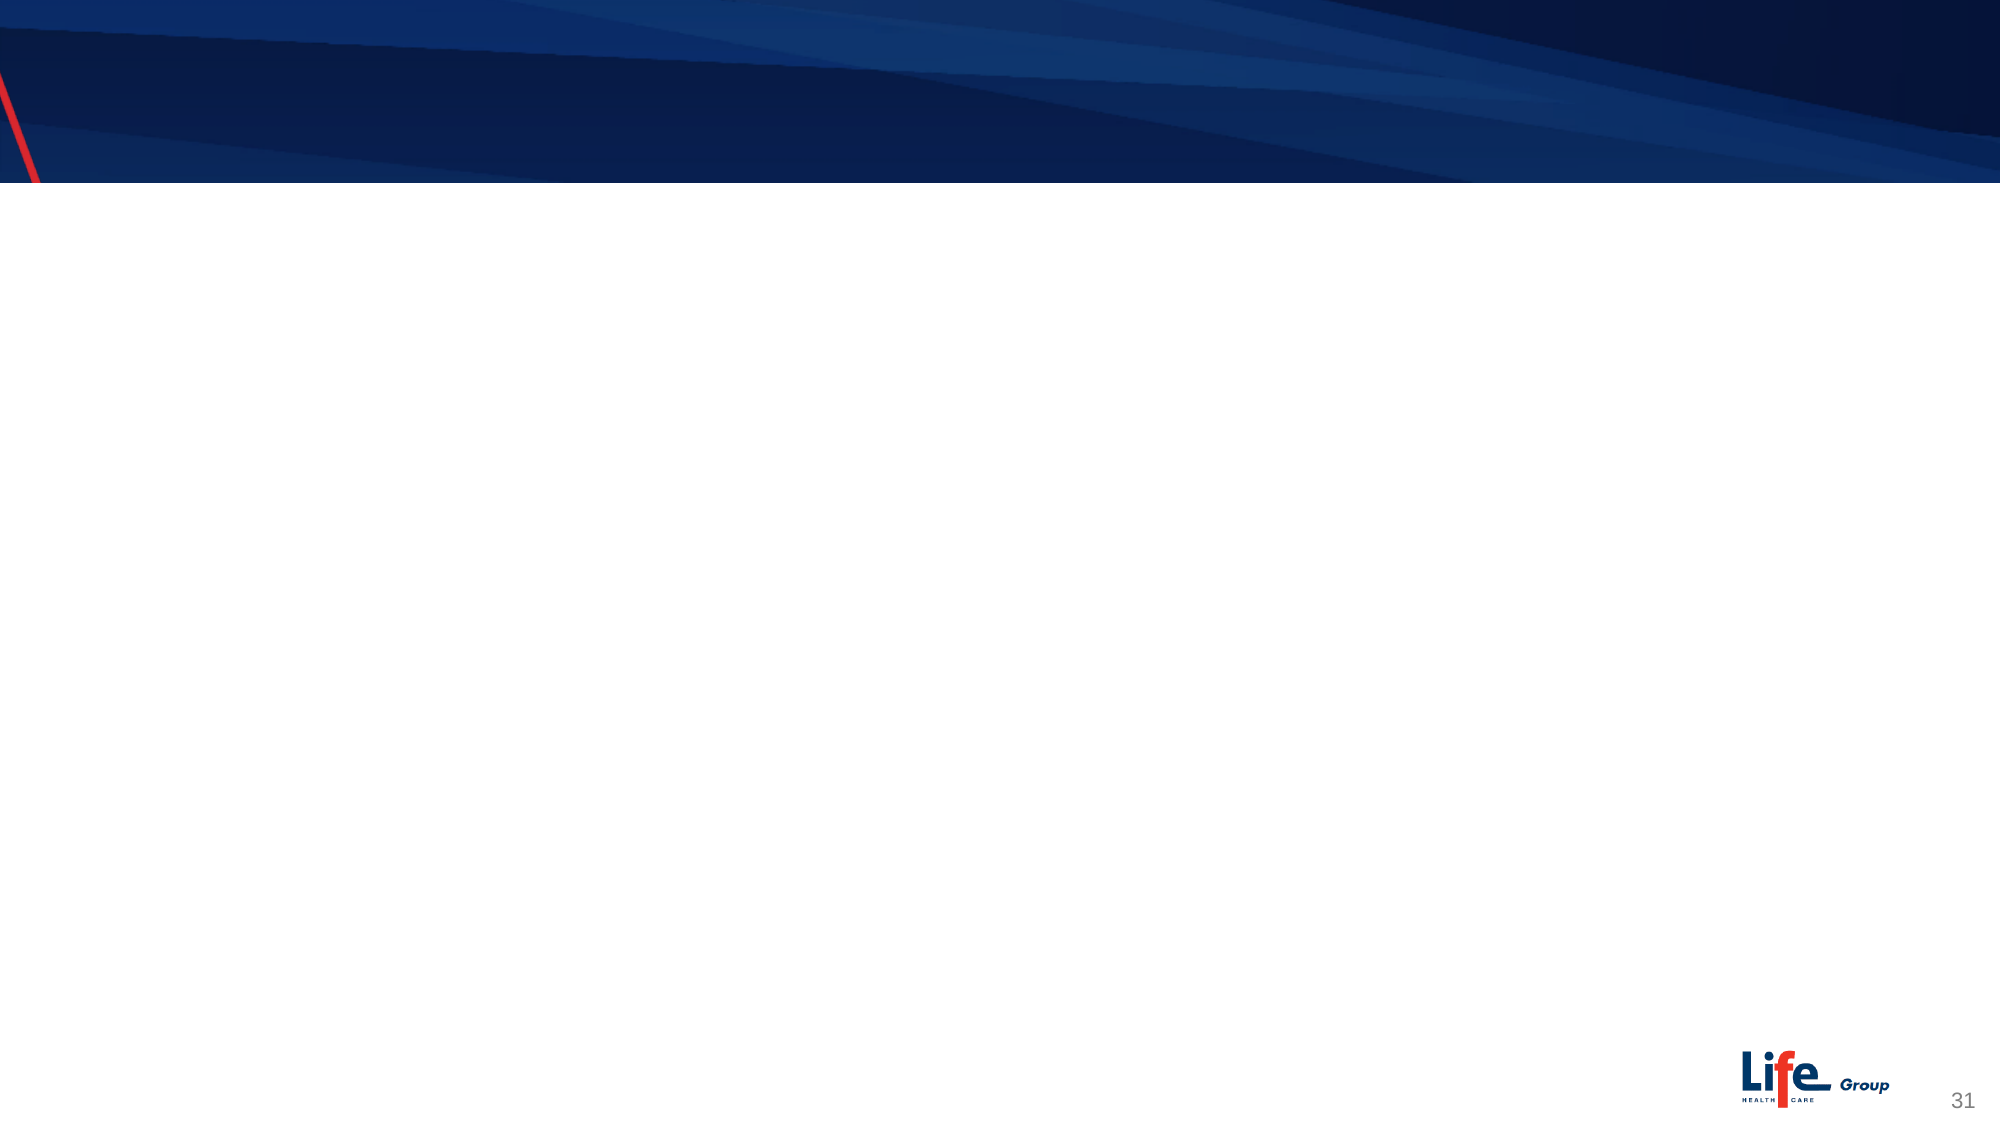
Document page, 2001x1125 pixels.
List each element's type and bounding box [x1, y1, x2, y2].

picture [1732, 1044, 1899, 1114]
picture [0, 0, 2000, 183]
